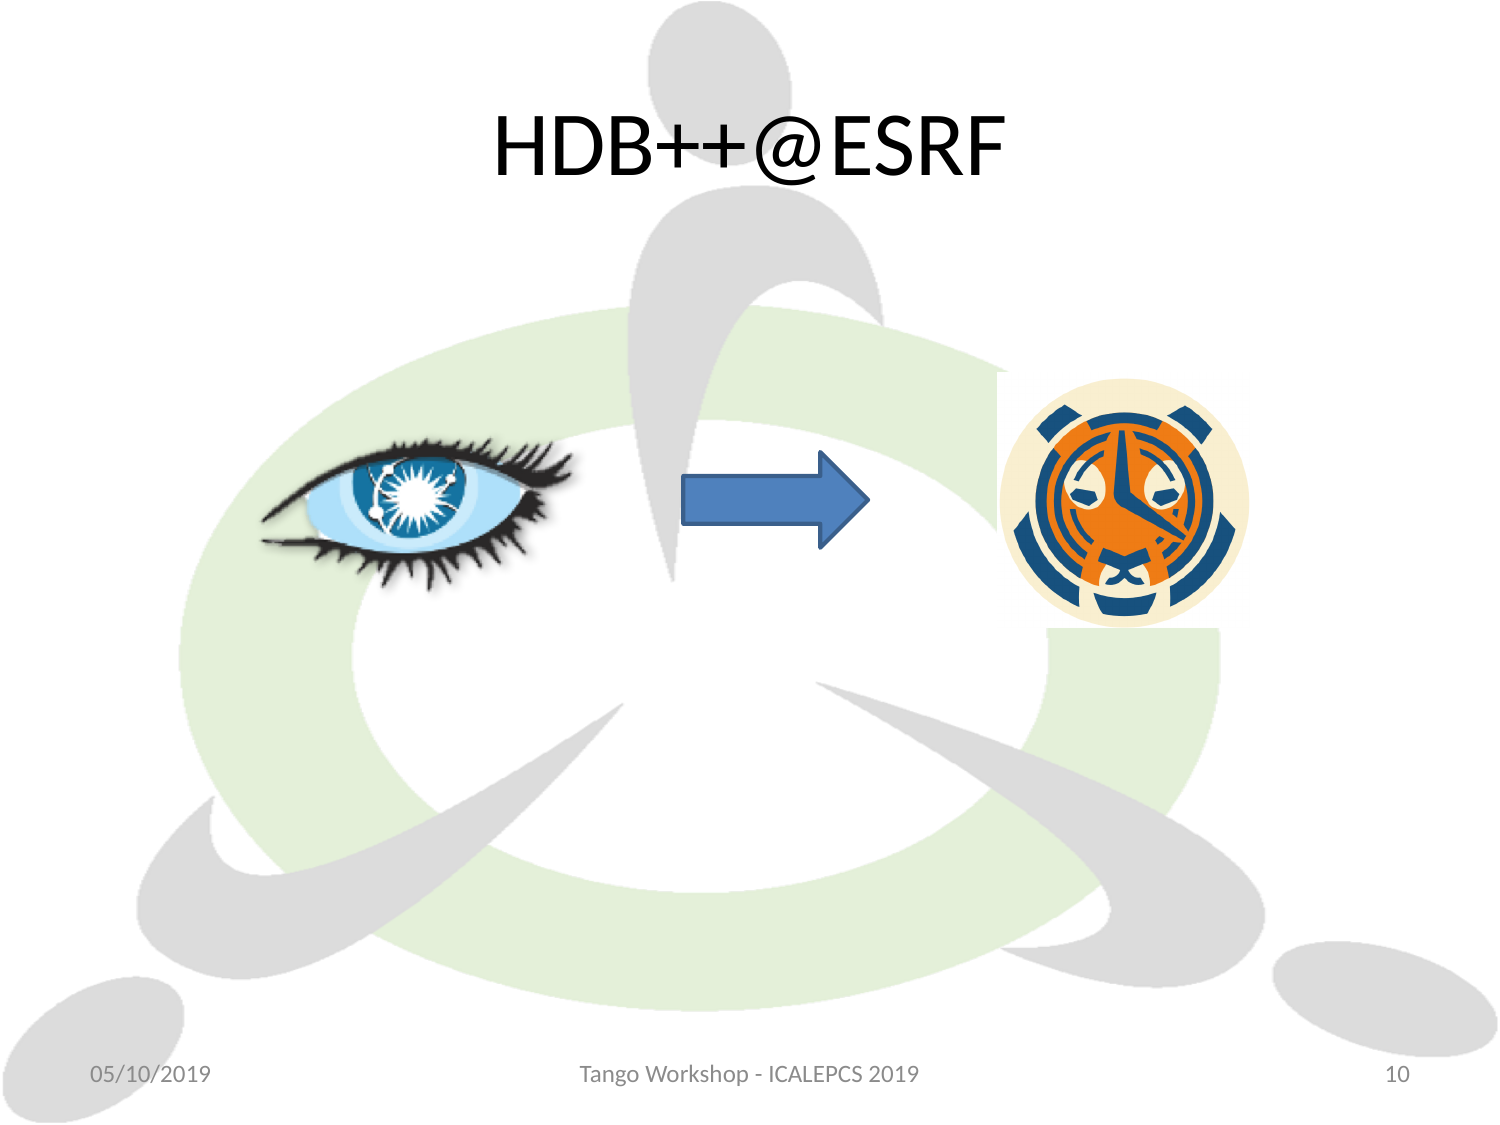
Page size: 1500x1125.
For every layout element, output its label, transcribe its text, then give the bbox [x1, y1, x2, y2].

text_box [694, 450, 871, 550]
picture [0, 0, 1500, 1125]
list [135, 379, 678, 666]
title HDB++@ESRF [75, 45, 1425, 233]
footer Tango Workshop - ICALEPCS 2019 [512, 1042, 988, 1103]
slide_number 10 [1074, 1042, 1425, 1103]
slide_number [75, 1042, 425, 1103]
